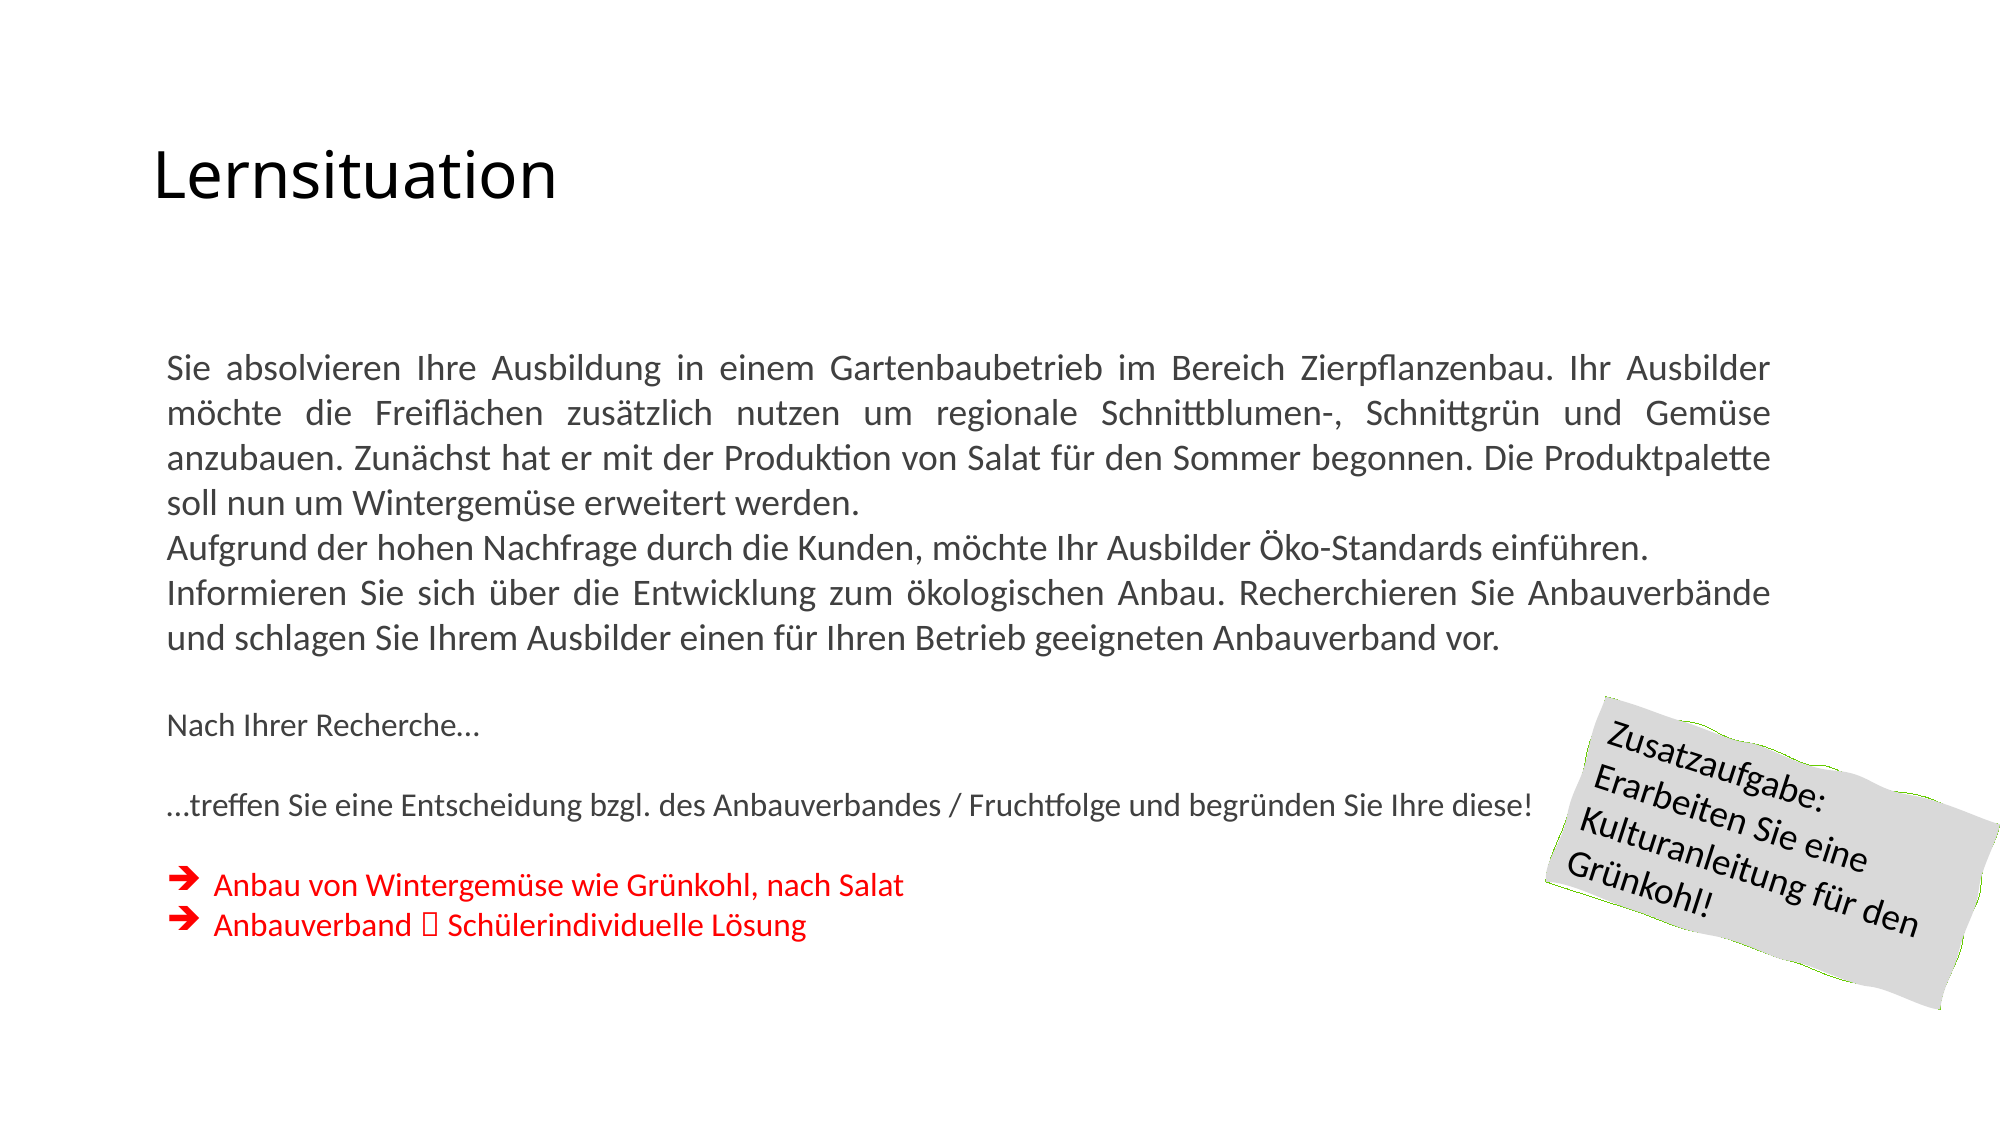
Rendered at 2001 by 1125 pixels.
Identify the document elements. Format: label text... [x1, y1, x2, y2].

text_box Zusatzaufgabe: Erarbeiten Sie eine Kulturanleitung für den Grünkohl! [1545, 696, 2000, 1010]
title Lernsituation [151, 127, 2000, 212]
text_box Sie absolvieren Ihre Ausbildung in einem Gartenbaubetrieb im Bereich Zierpflanzenbau. Ihr Ausbilder möchte die Freiflächen zusätzlich nutzen um regionale Schnittblumen-, Schnittgrün und Gemüse anzubauen. Zunächst hat er mit der Produktion von Salat für den Sommer begonnen. Die Produktpalette soll nun um Wintergemüse erweitert werden. Aufgrund der hohen Nachfrage durch die Kunden, möchte Ihr Ausbilder Öko-Standards einführen. Informieren Sie sich über die Entwicklung zum ökologischen Anbau. Recherchieren Sie Anbauverbände und schlagen Sie Ihrem Ausbilder einen für Ihren Betrieb geeigneten Anbauverband vor. Nach Ihrer Recherche… …treffen Sie eine Entscheidung bzgl. des Anbauverbandes / Fruchtfolge und begründen Sie Ihre diese! Anbau von Wintergemüse wie Grünkohl, nach Salat Anbauverband  Schülerindividuelle Lösung [151, 335, 1788, 990]
